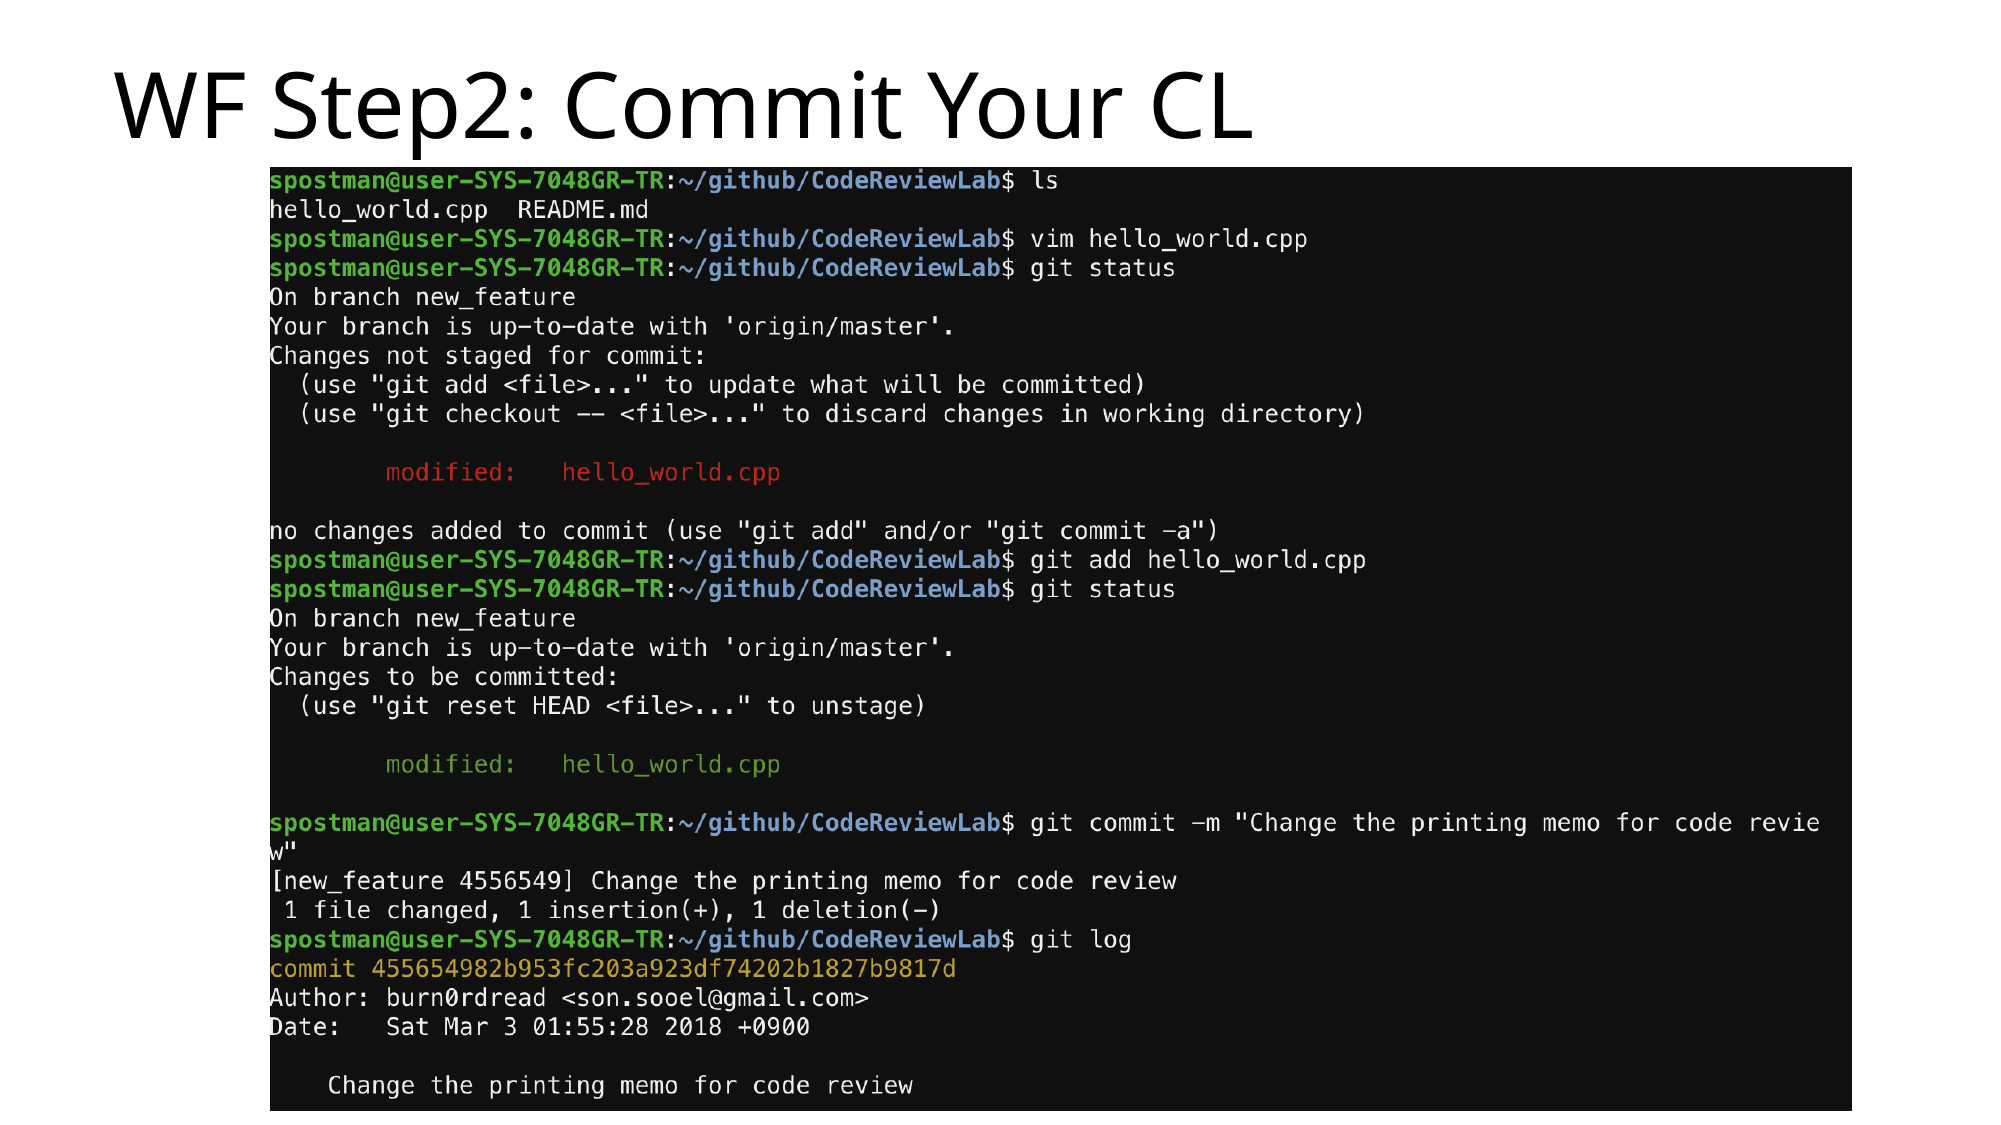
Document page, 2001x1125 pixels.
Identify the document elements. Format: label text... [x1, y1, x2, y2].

title WF Step2: Commit Your CL [98, 0, 1824, 218]
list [270, 167, 1852, 1111]
